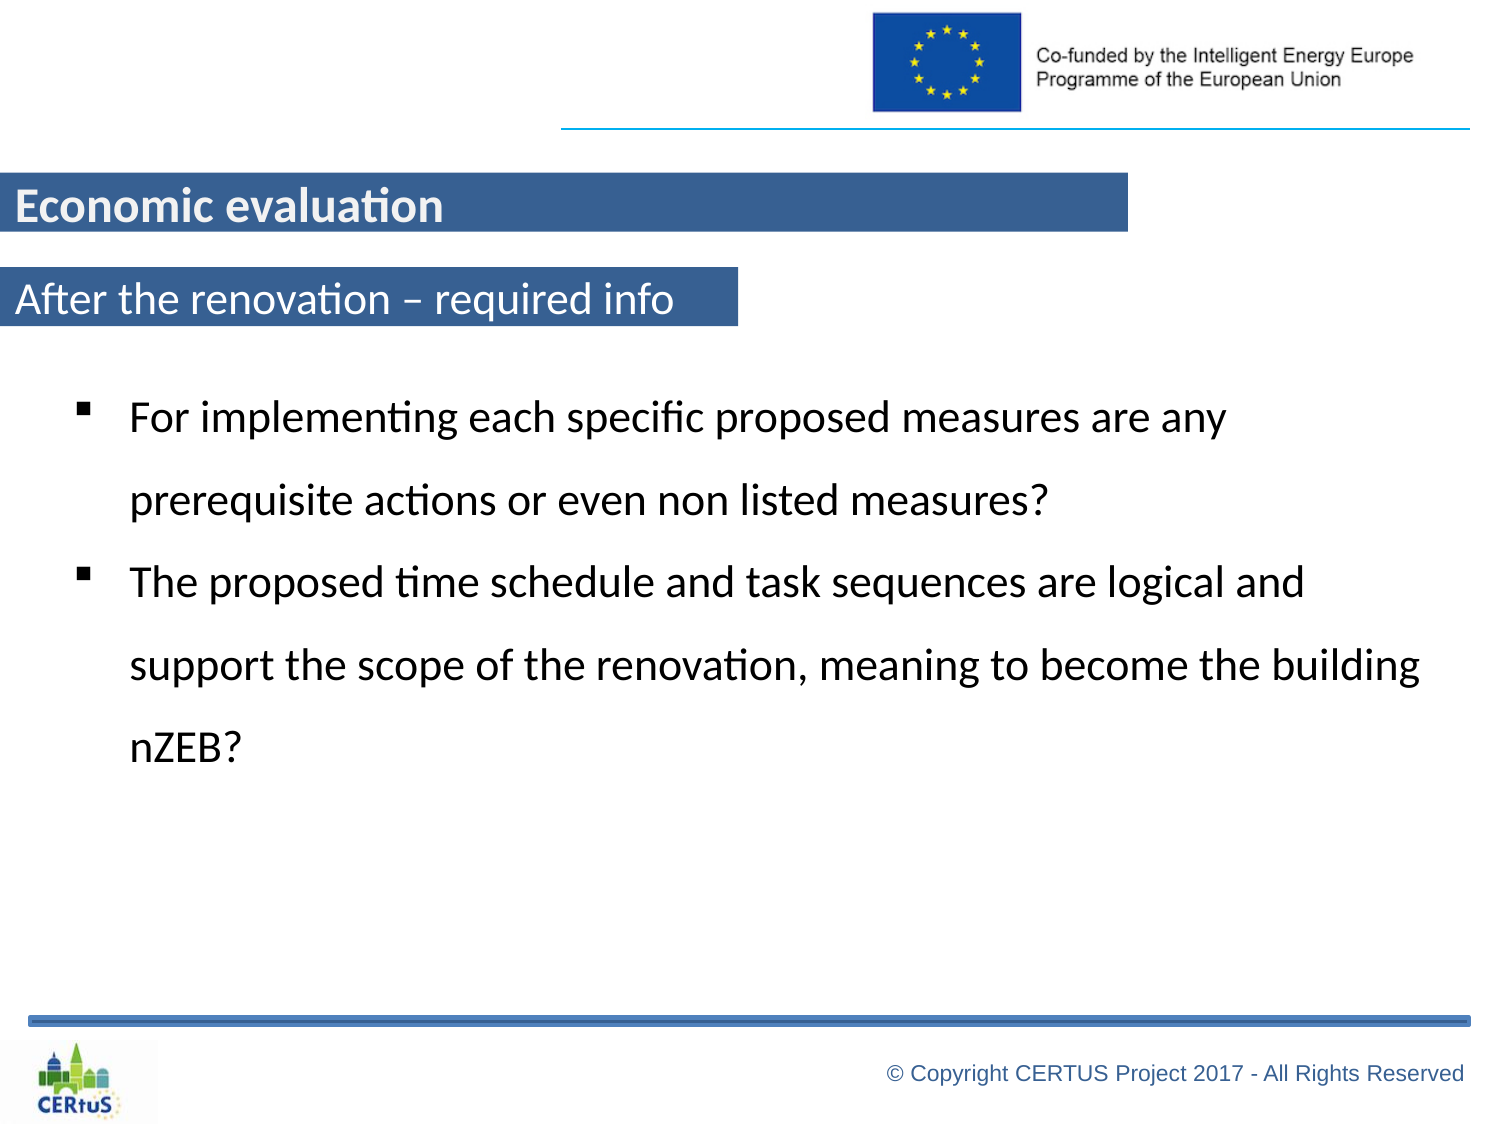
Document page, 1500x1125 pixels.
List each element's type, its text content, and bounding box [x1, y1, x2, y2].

text_box For implementing each specific proposed measures are any prerequisite actions or even non listed measures? The proposed time schedule and task sequences are logical and support the scope of the renovation, meaning to become the building nZEB? [58, 351, 1441, 992]
text_box [28, 1015, 1471, 1027]
text_box © Copyright CERTUS Project 2017 - All Rights Reserved [844, 1051, 1480, 1094]
text_box After the renovation – required info [0, 265, 740, 328]
text_box Economic evaluation [0, 171, 1130, 234]
picture [0, 1040, 159, 1124]
picture [865, 3, 1433, 122]
